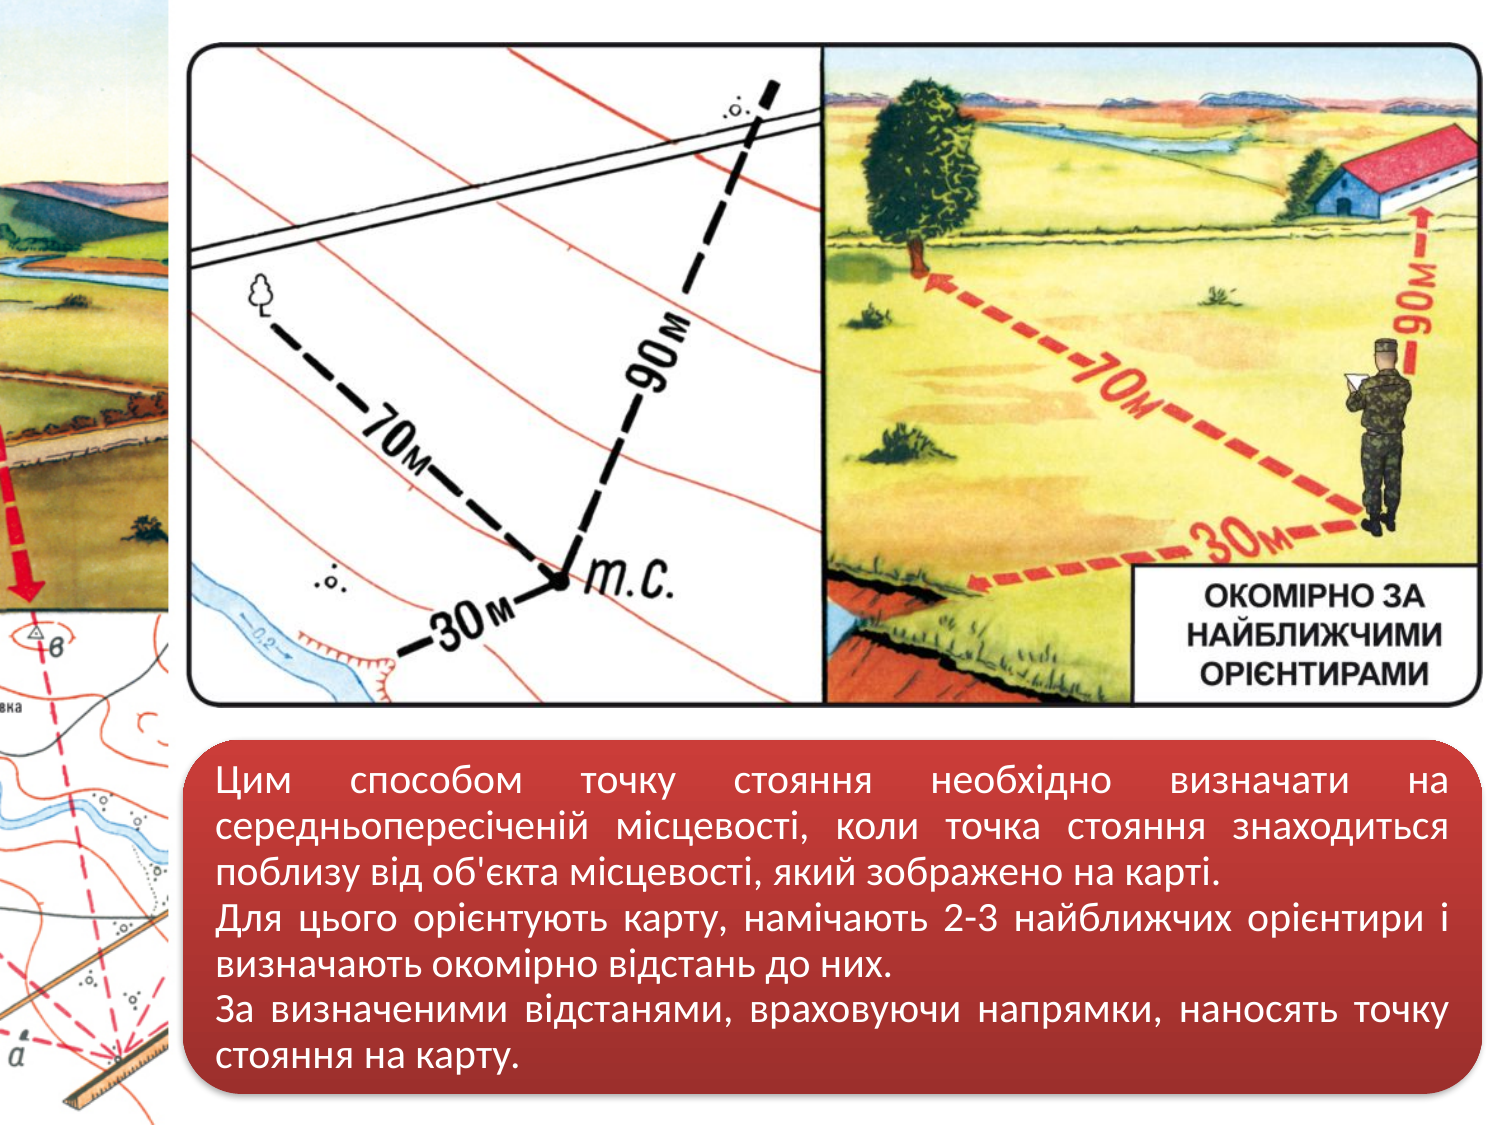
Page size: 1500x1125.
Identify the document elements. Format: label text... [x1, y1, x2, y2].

text_box Цим способом точку стояння необхідно визначати на середньопересіченій місцевості, коли точка стояння знаходиться поблизу від об'єкта місцевості, який зображено на карті. Для цього орієнтують карту, намічають 2-3 найближчих орієнтири і визначають окомірно відстань до них. За визначеними відстанями, враховуючи напрямки, наносять точку стояння на карту. [182, 739, 1483, 1094]
picture [0, 0, 1500, 1125]
